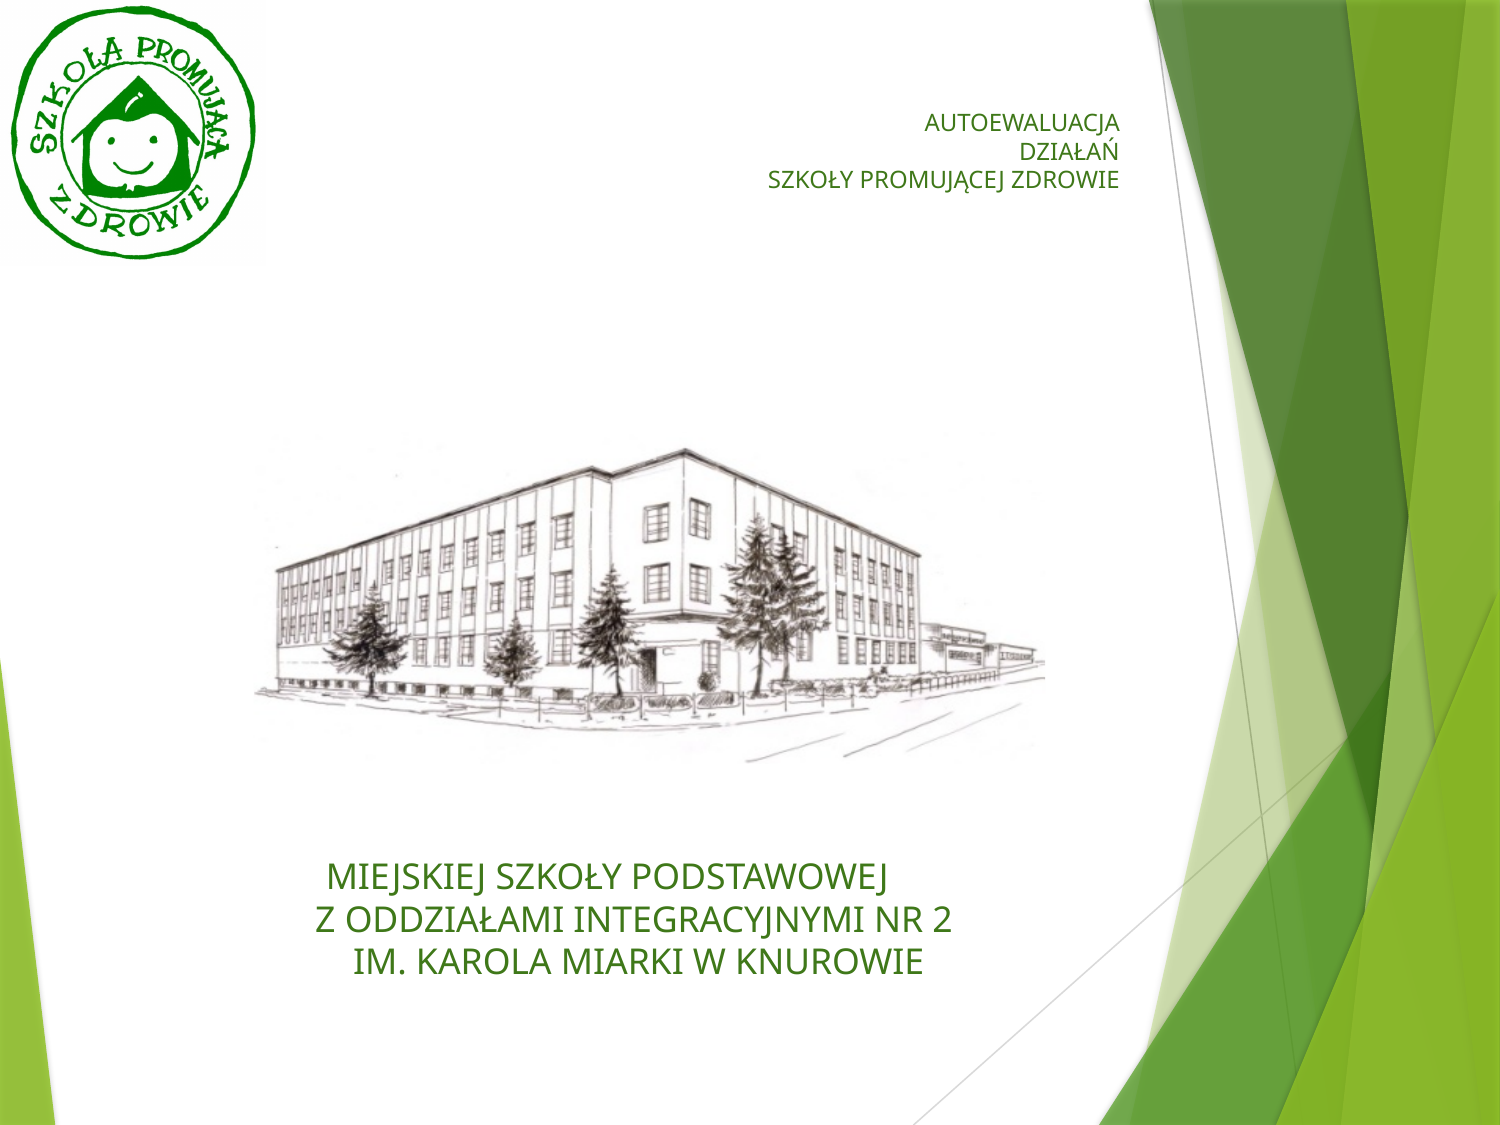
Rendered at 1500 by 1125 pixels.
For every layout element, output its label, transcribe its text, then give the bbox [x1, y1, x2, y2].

list MIEJSKIEJ SZKOŁY PODSTAWOWEJ Z ODDZIAŁAMI INTEGRACYJNYMI NR 2 IM. KAROLA MIARKI W KNUROWIE [83, 408, 1141, 992]
title AUTOEWALUACJA DZIAŁAŃ SZKOŁY PROMUJĄCEJ ZDROWIE [83, 99, 1141, 317]
picture [0, 0, 267, 267]
picture [253, 432, 1046, 764]
